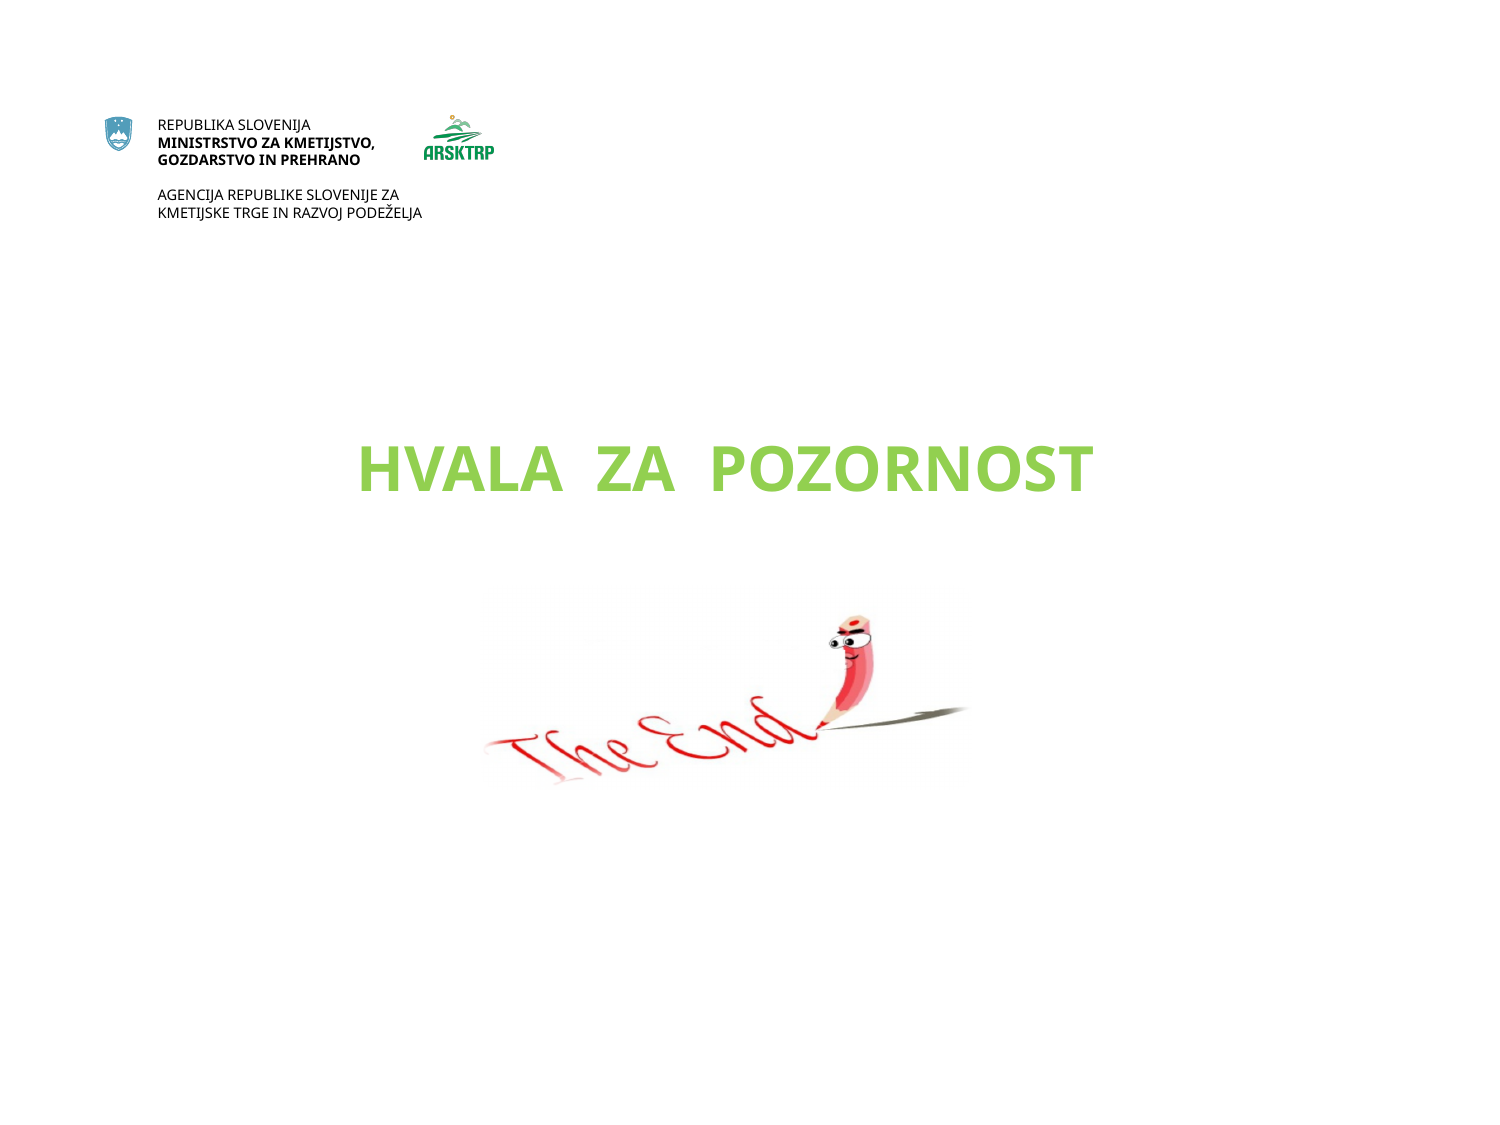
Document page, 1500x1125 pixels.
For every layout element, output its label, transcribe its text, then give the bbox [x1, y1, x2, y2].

list HVALA ZA POZORNOST [159, 429, 1293, 1067]
picture [478, 584, 973, 792]
picture [424, 115, 494, 160]
